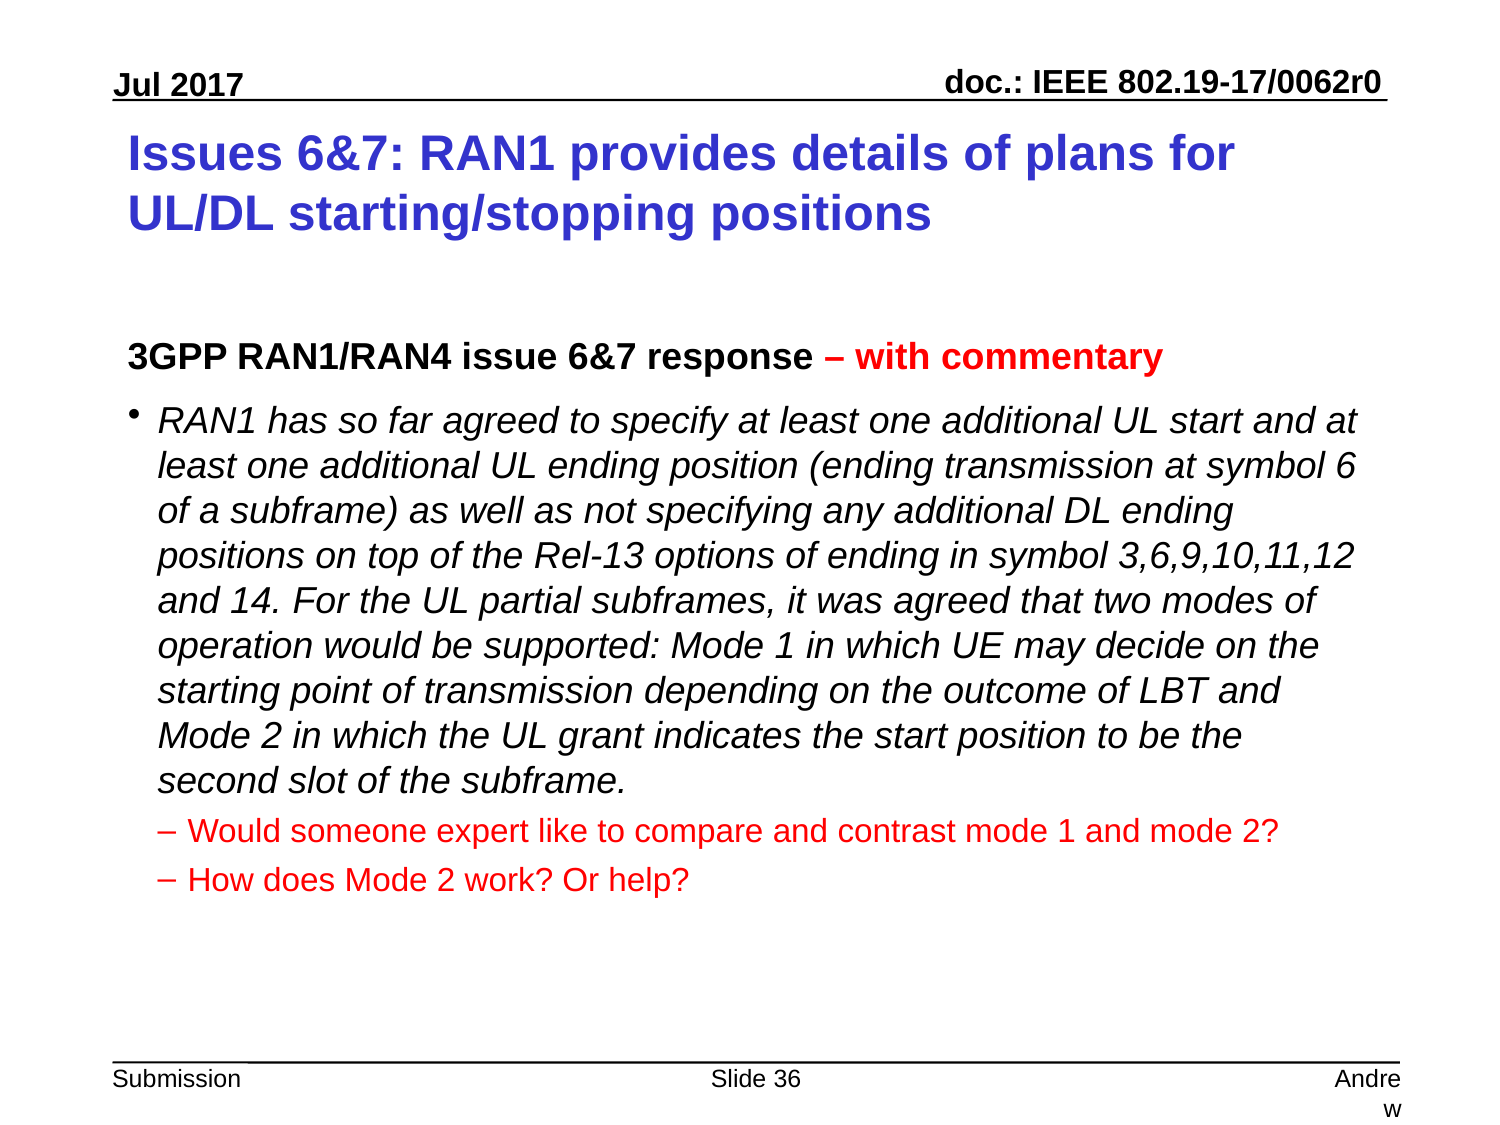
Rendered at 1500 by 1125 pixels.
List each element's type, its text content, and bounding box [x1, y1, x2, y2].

slide_number Slide 36 [709, 1061, 803, 1093]
title Issues 6&7: RAN1 provides details of plans for UL/DL starting/stopping positions [112, 112, 1388, 288]
list 3GPP RAN1/RAN4 issue 6&7 response – with commentary RAN1 has so far agreed to specify at least one additional UL start and at least one additional UL ending position (ending transmission at symbol 6 of a subframe) as well as not specifying any additional DL ending positions on top of the Rel-13 options of ending in symbol 3,6,9,10,11,12 and 14. For the UL partial subframes, it was agreed that two modes of operation would be supported: Mode 1 in which UE may decide on the starting point of transmission depending on the outcome of LBT and Mode 2 in which the UL grant indicates the start position to be the second slot of the subframe. Would someone expert like to compare and contrast mode 1 and mode 2? How does Mode 2 work? Or help? [112, 324, 1388, 1000]
footer Andrew Myles, Cisco [1320, 1061, 1402, 1093]
